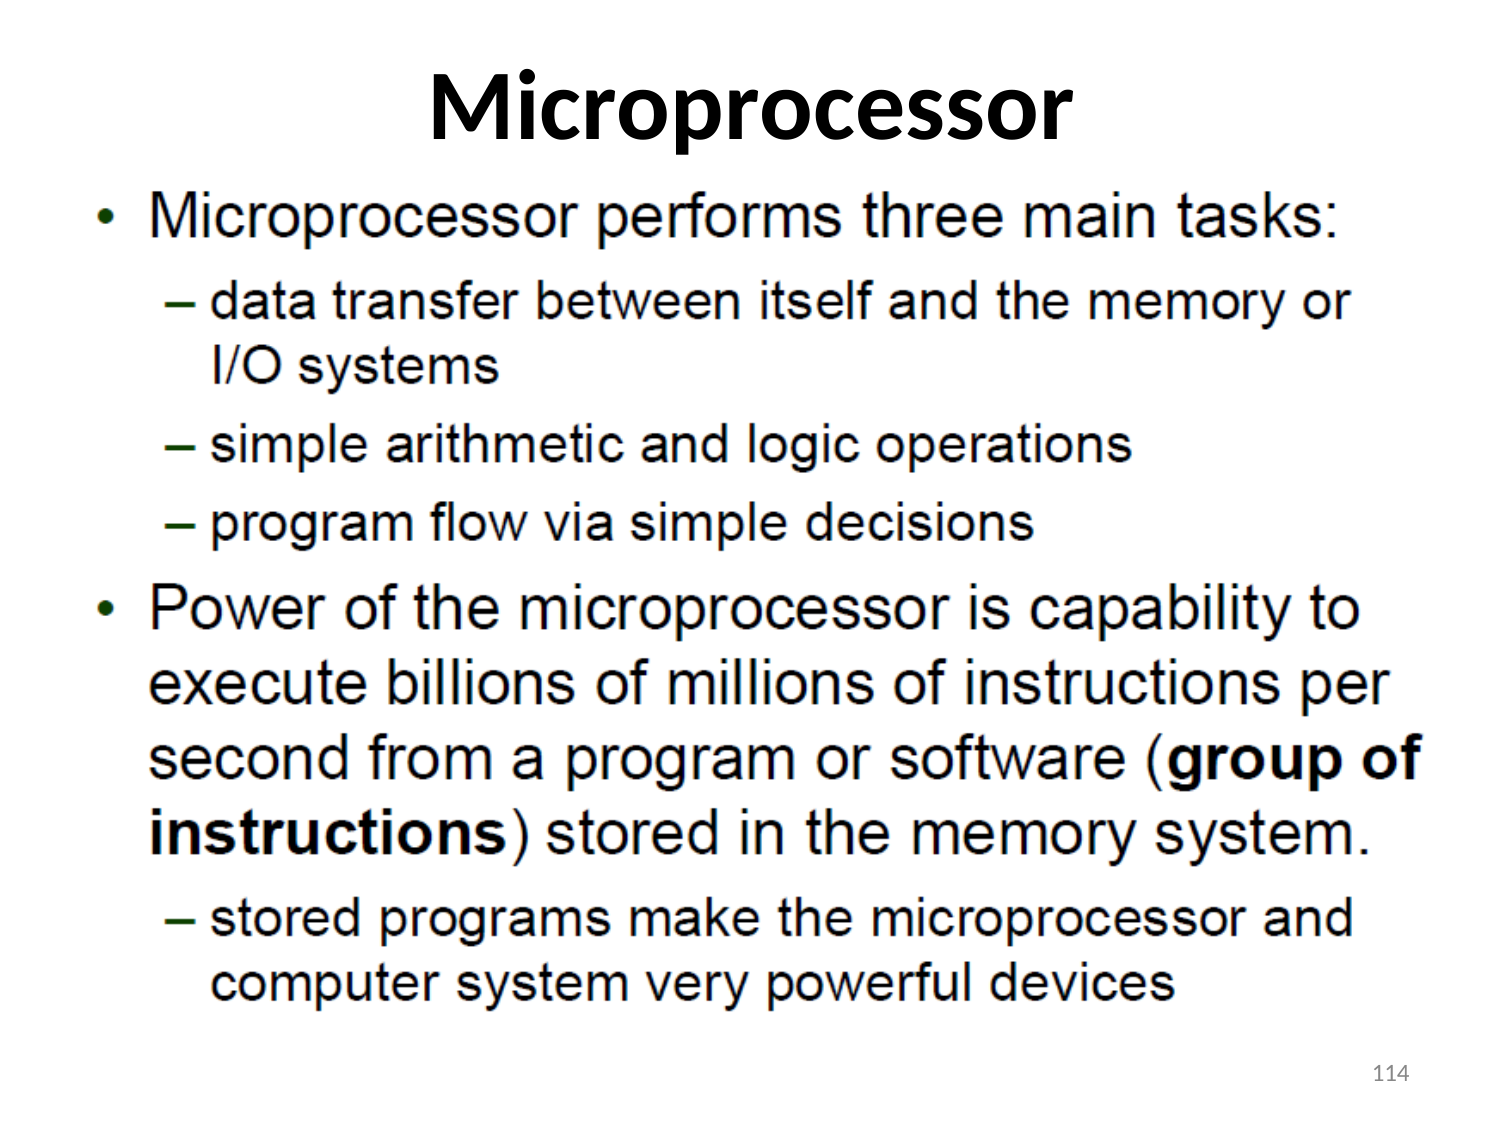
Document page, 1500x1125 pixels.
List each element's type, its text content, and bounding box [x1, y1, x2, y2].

text_box [74, 178, 1438, 1025]
title Microprocessor [112, 39, 1388, 178]
slide_number 114 [1367, 1056, 1415, 1090]
